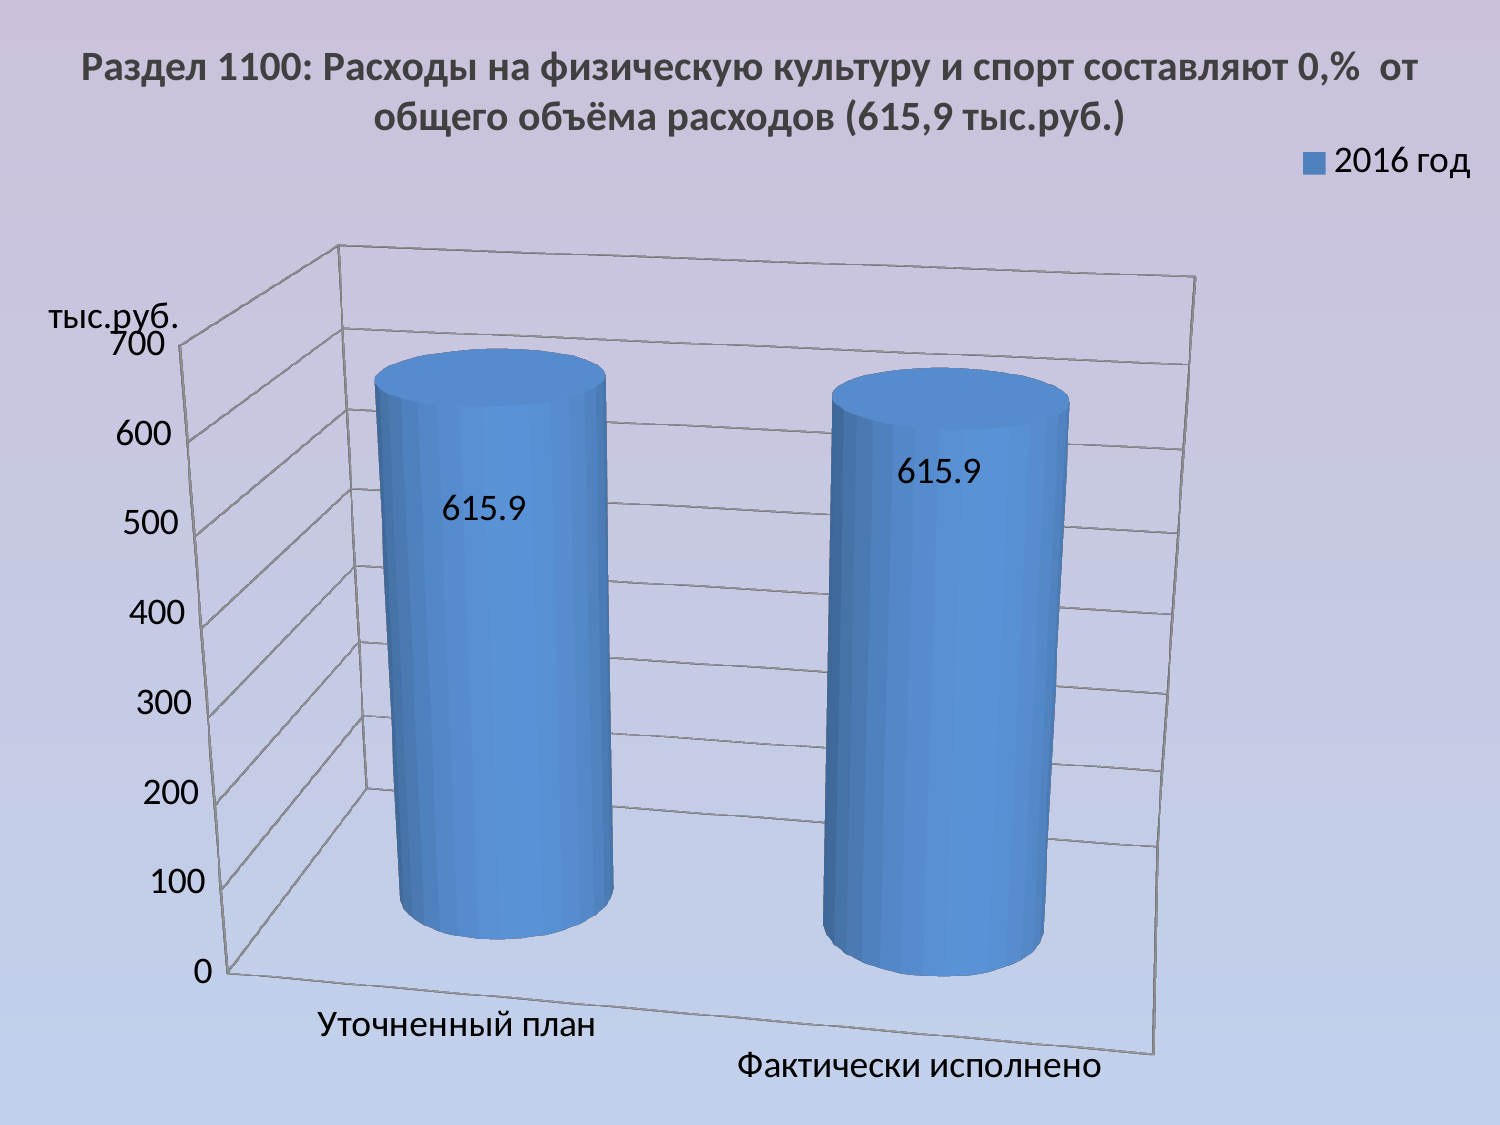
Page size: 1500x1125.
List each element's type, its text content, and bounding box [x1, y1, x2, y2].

subtitle Раздел 1100: Расходы на физическую культуру и спорт составляют 0,% от общего объёма расходов (615,9 тыс.руб.) [41, 30, 1459, 114]
chart [29, 136, 1483, 1107]
